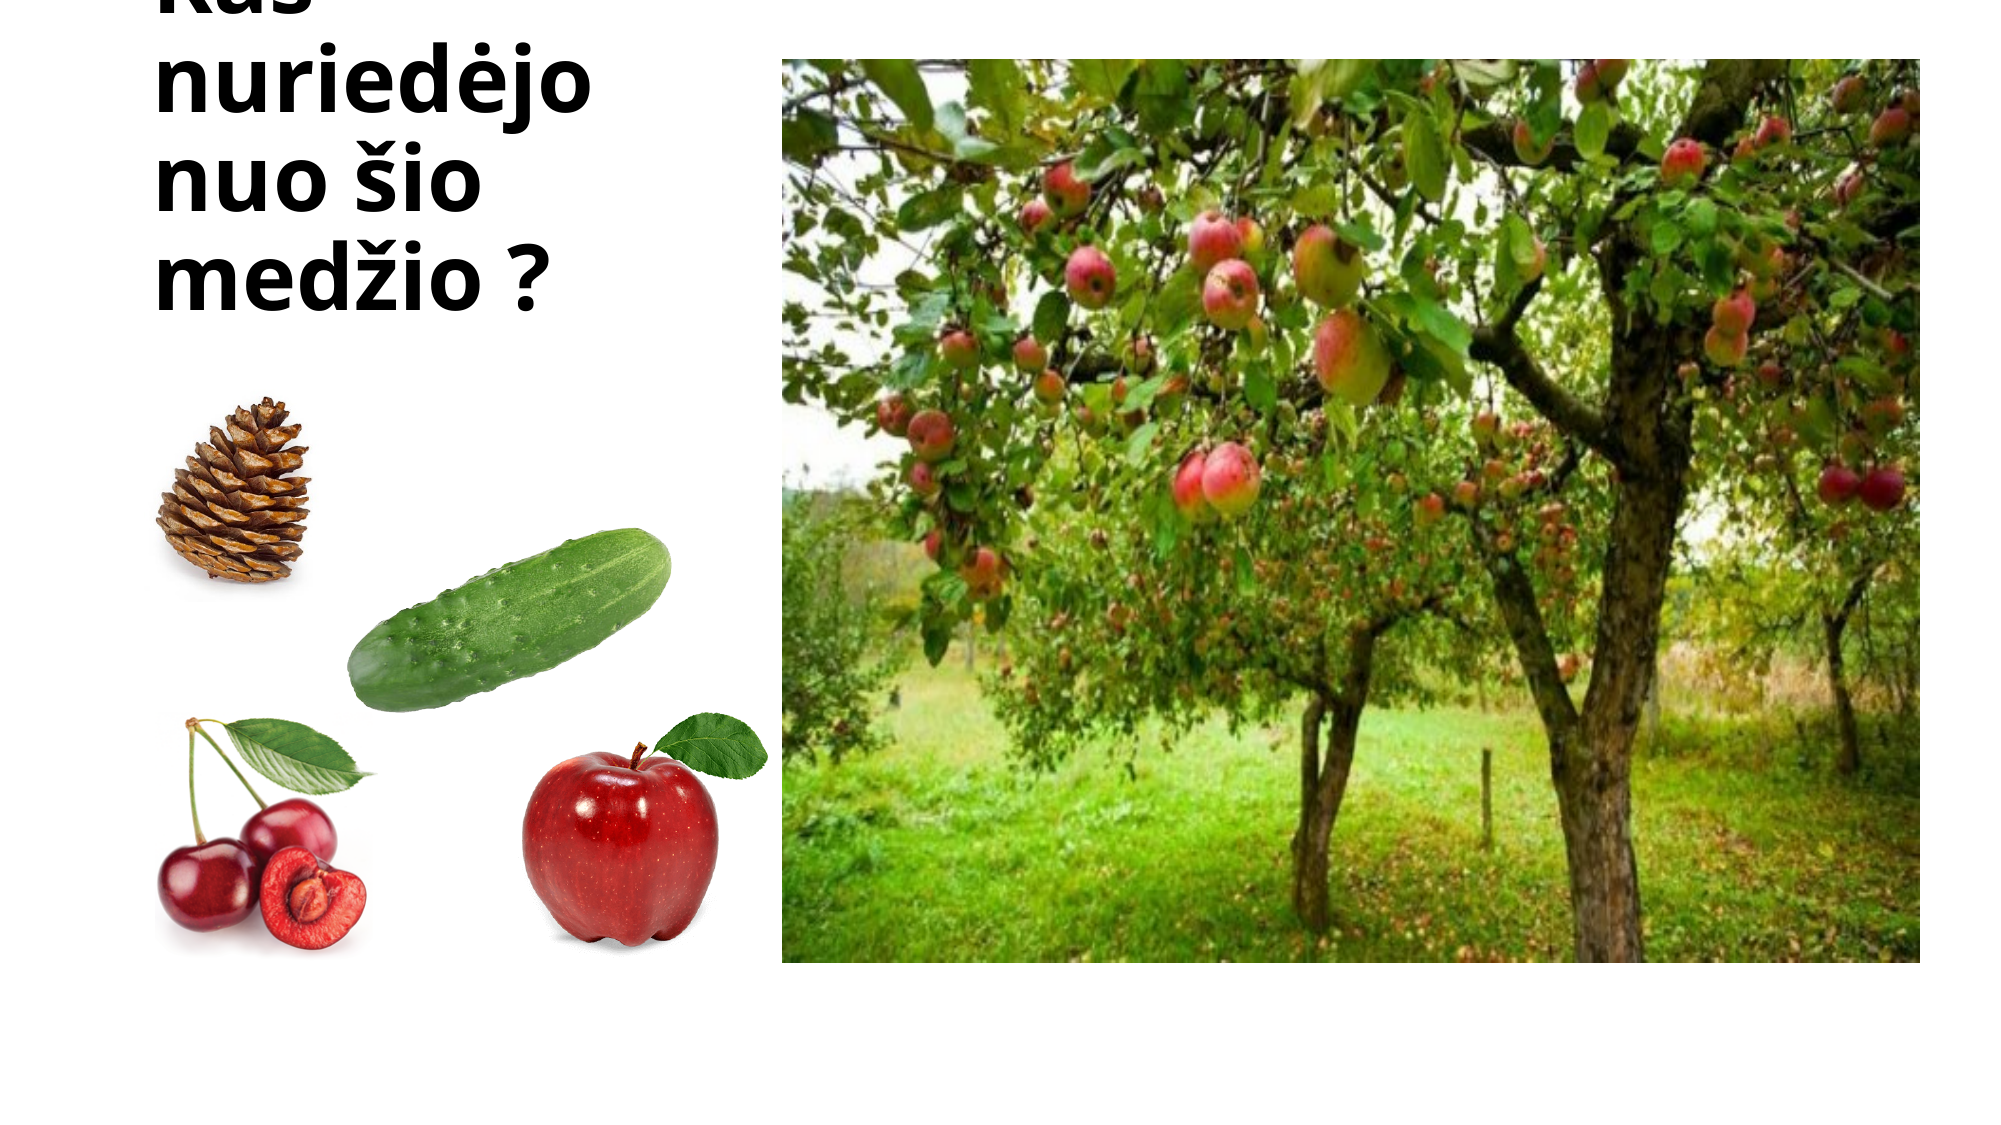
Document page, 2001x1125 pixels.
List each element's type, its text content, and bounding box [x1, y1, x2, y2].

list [782, 59, 1920, 963]
title Kas nuriedėjo nuo šio medžio ? [137, 75, 782, 338]
picture [78, 378, 768, 963]
